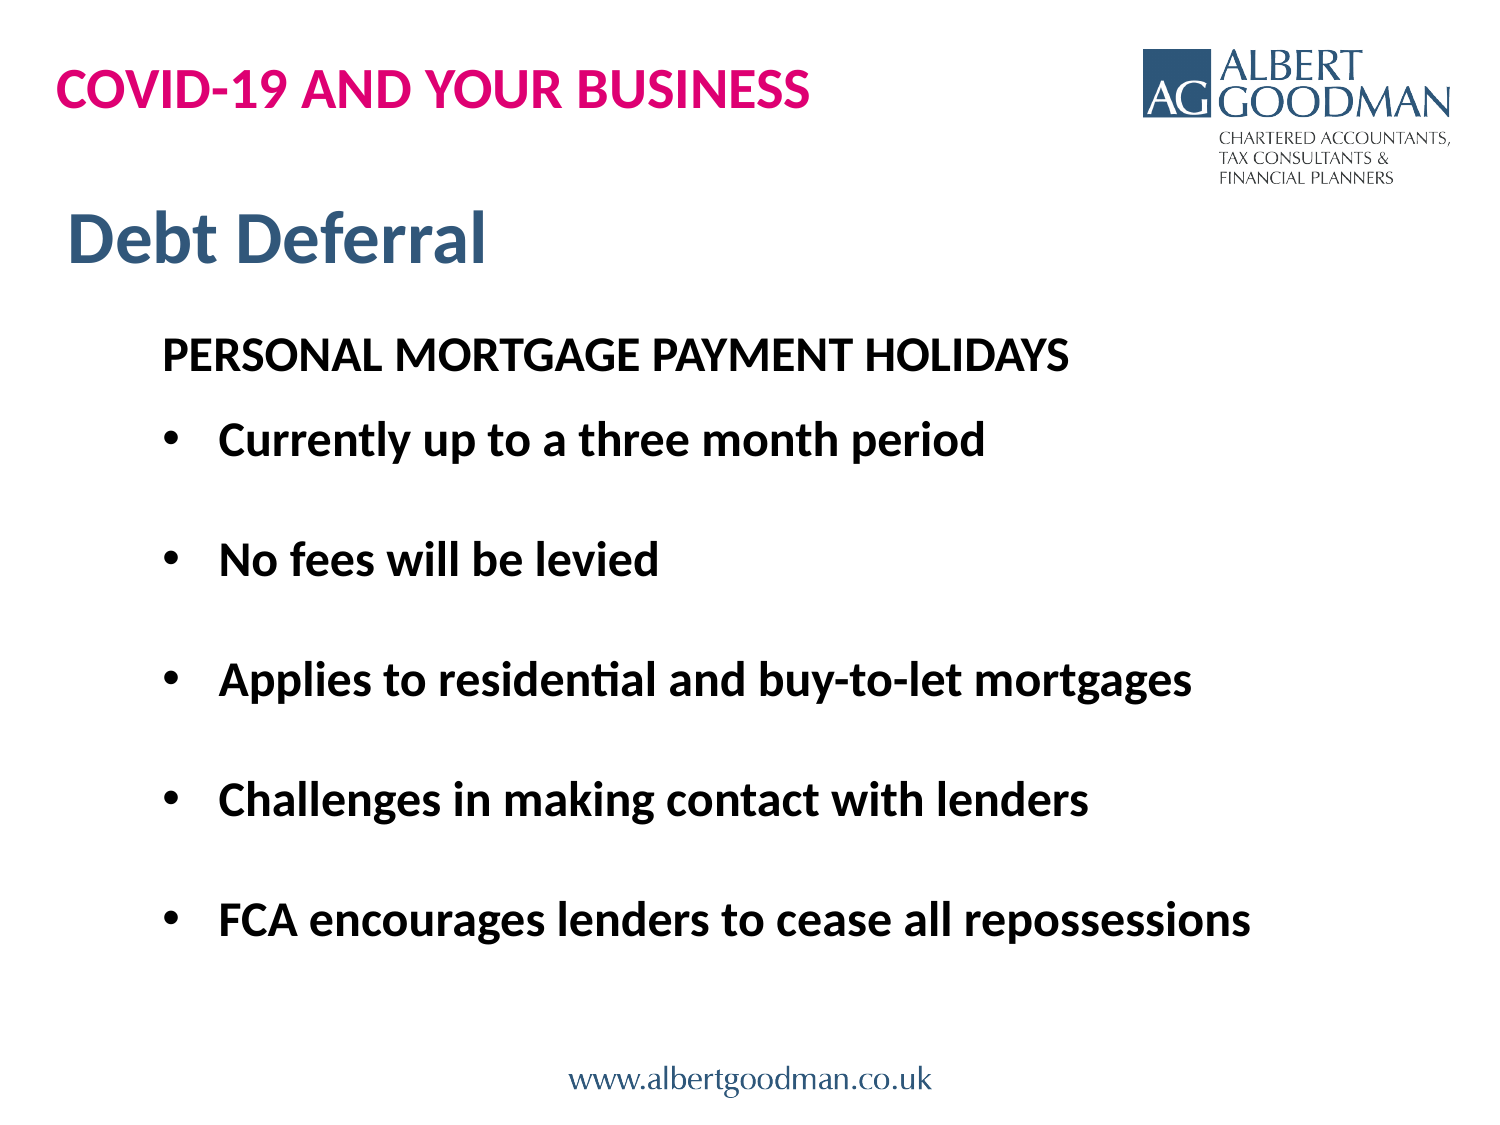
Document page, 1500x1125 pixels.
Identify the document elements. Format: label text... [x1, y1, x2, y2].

text_box Debt Deferral [53, 181, 1483, 286]
picture [1143, 49, 1451, 184]
text_box PERSONAL MORTGAGE PAYMENT HOLIDAYS Currently up to a three month period No fees will be levied Applies to residential and buy-to-let mortgages Challenges in making contact with lenders FCA encourages lenders to cease all repossessions [147, 314, 1388, 955]
text_box COVID-19 AND YOUR BUSINESS [41, 42, 1187, 128]
picture [567, 1062, 932, 1098]
